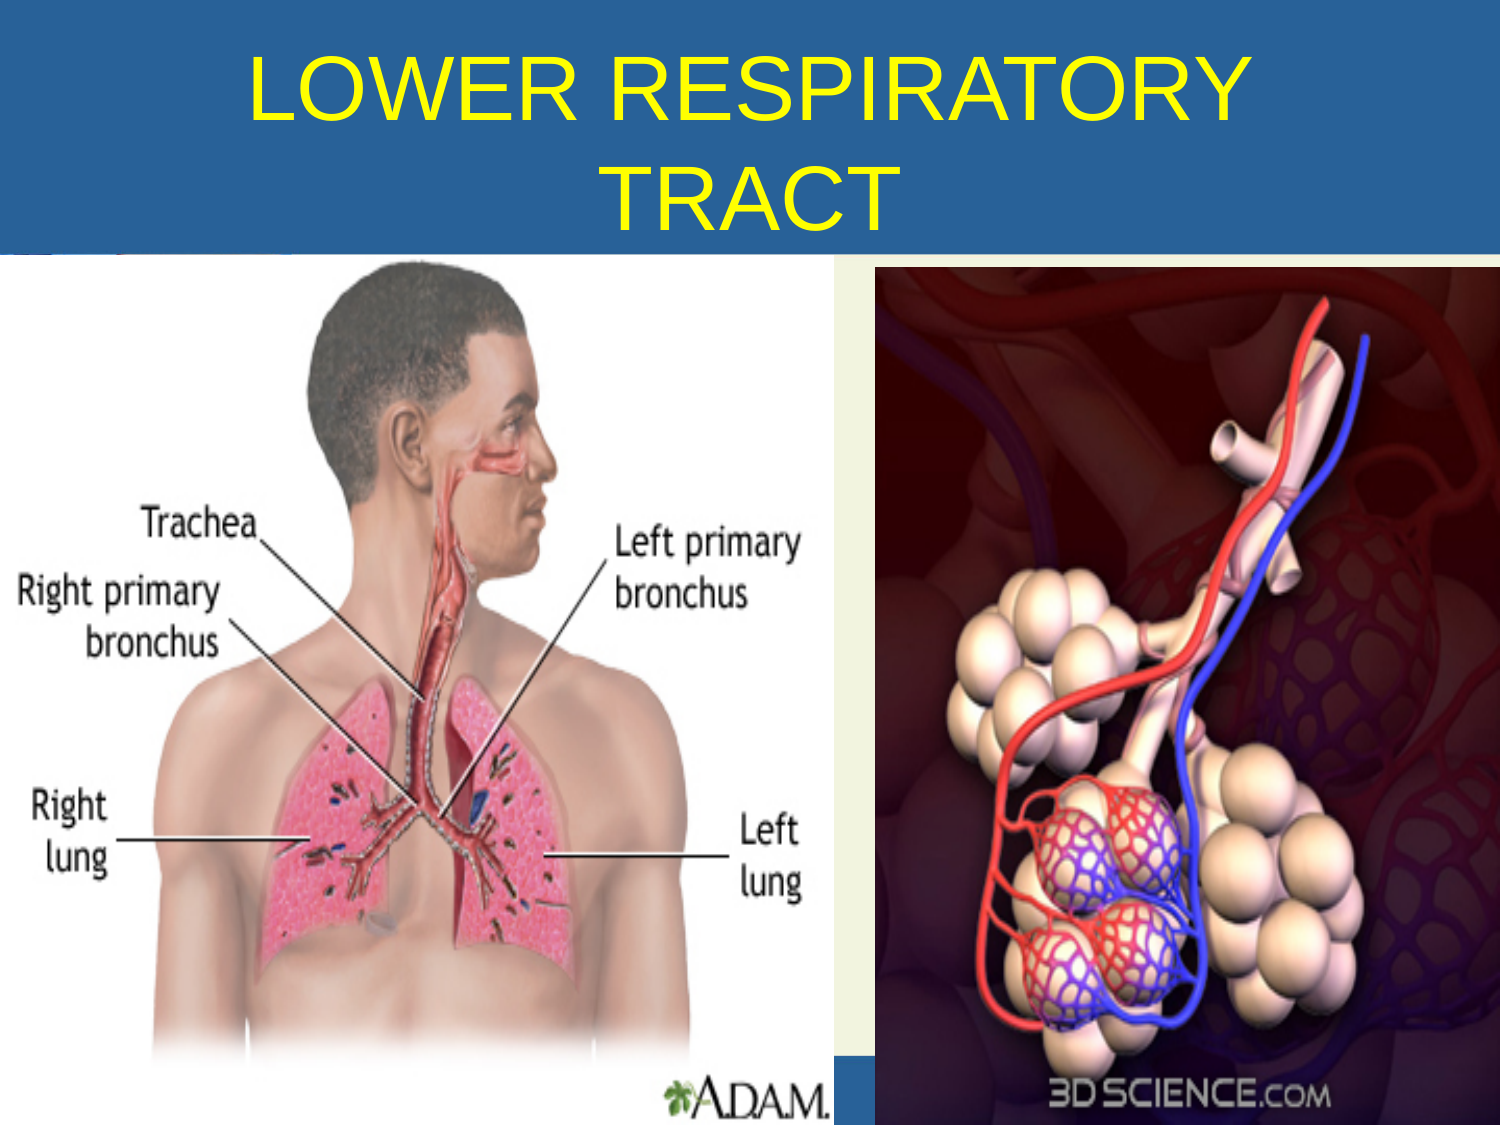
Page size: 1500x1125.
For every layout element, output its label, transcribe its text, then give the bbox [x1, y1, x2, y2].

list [0, 255, 834, 1125]
title LOWER RESPIRATORY TRACT [74, 44, 1426, 233]
picture [0, 0, 1500, 1125]
